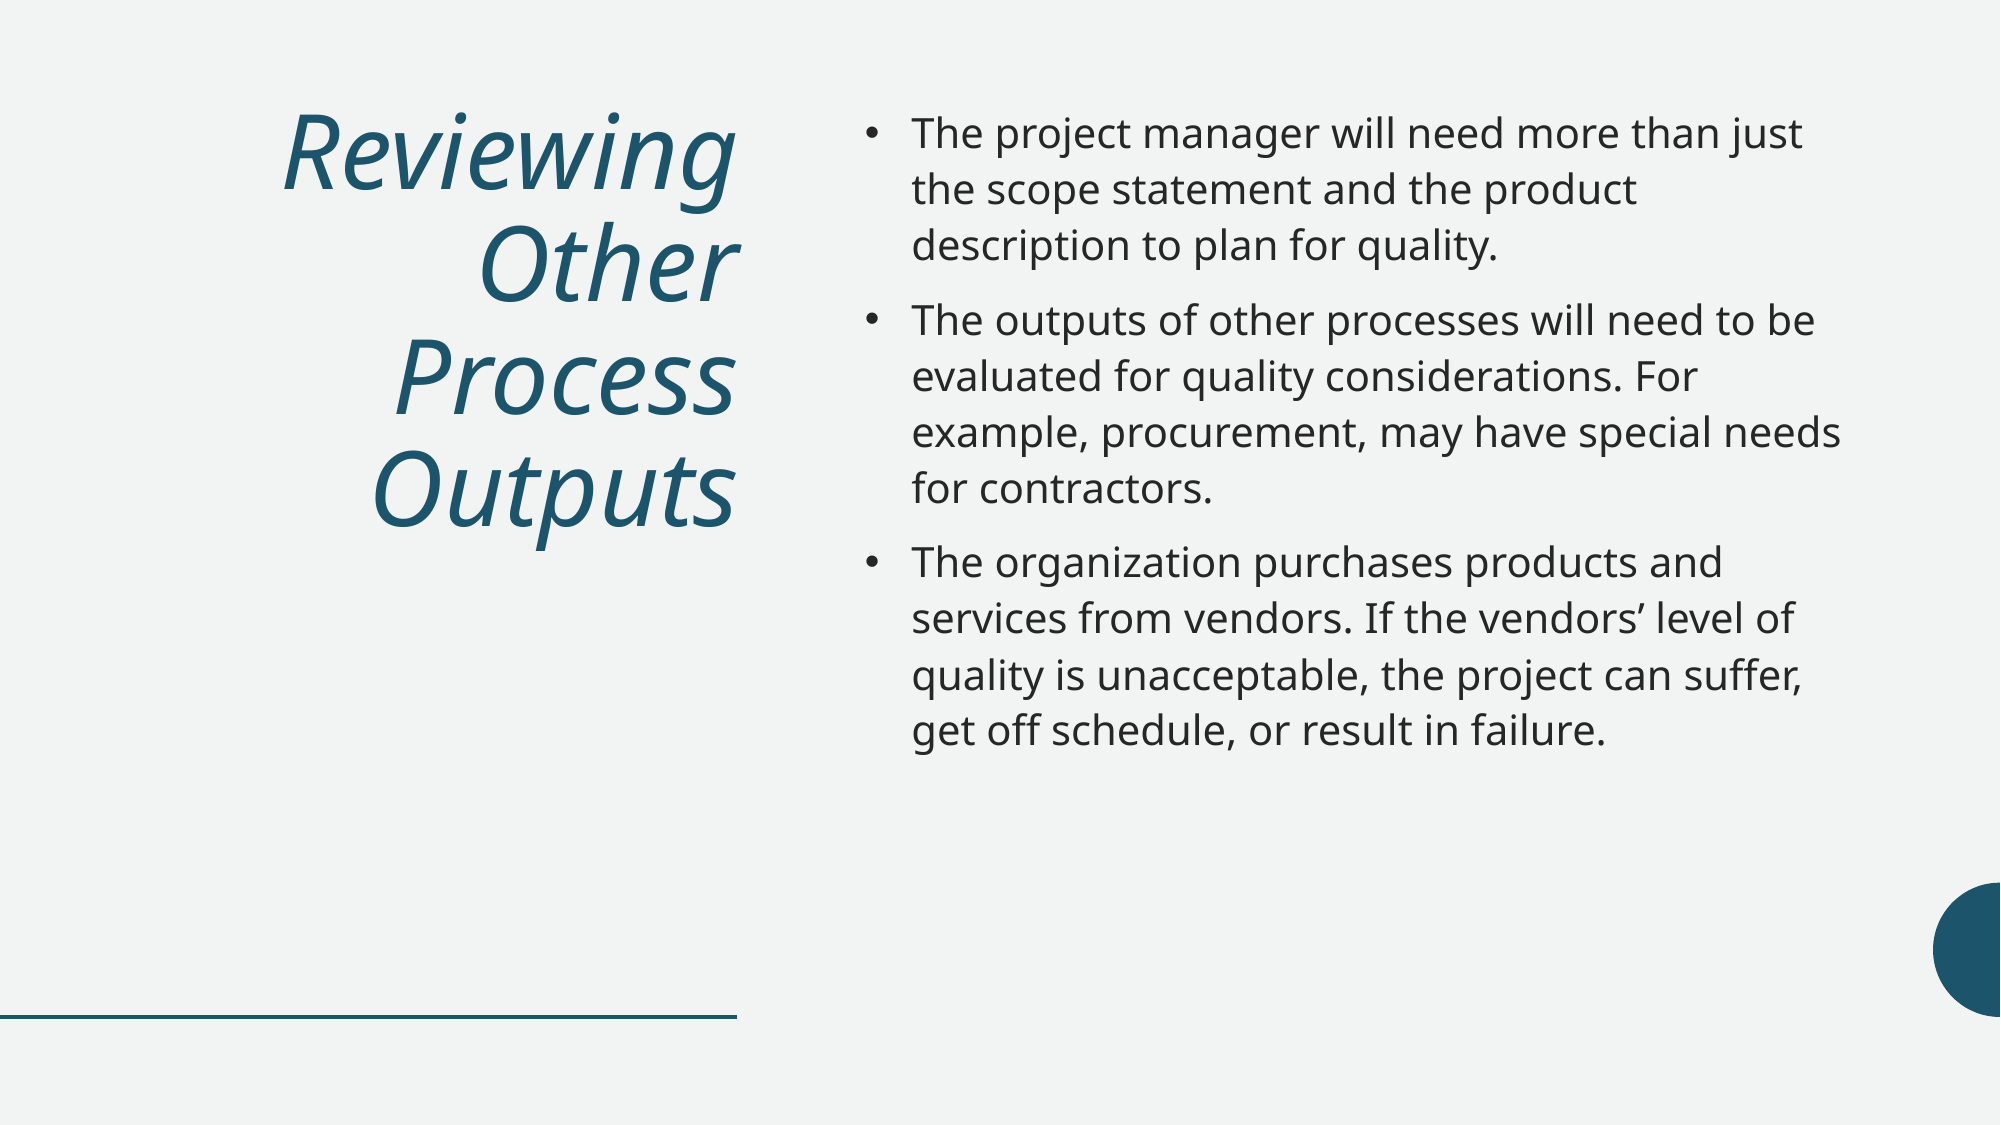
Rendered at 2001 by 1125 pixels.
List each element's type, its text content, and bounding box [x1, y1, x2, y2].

title Reviewing Other Process Outputs [125, 91, 754, 905]
list The project manager will need more than just the scope statement and the product description to plan for quality. The outputs of other processes will need to be evaluated for quality considerations. For example, procurement, may have special needs for contractors. The organization purchases products and services from vendors. If the vendors’ level of quality is unacceptable, the project can suffer, get off schedule, or result in failure. [849, 93, 1875, 1022]
